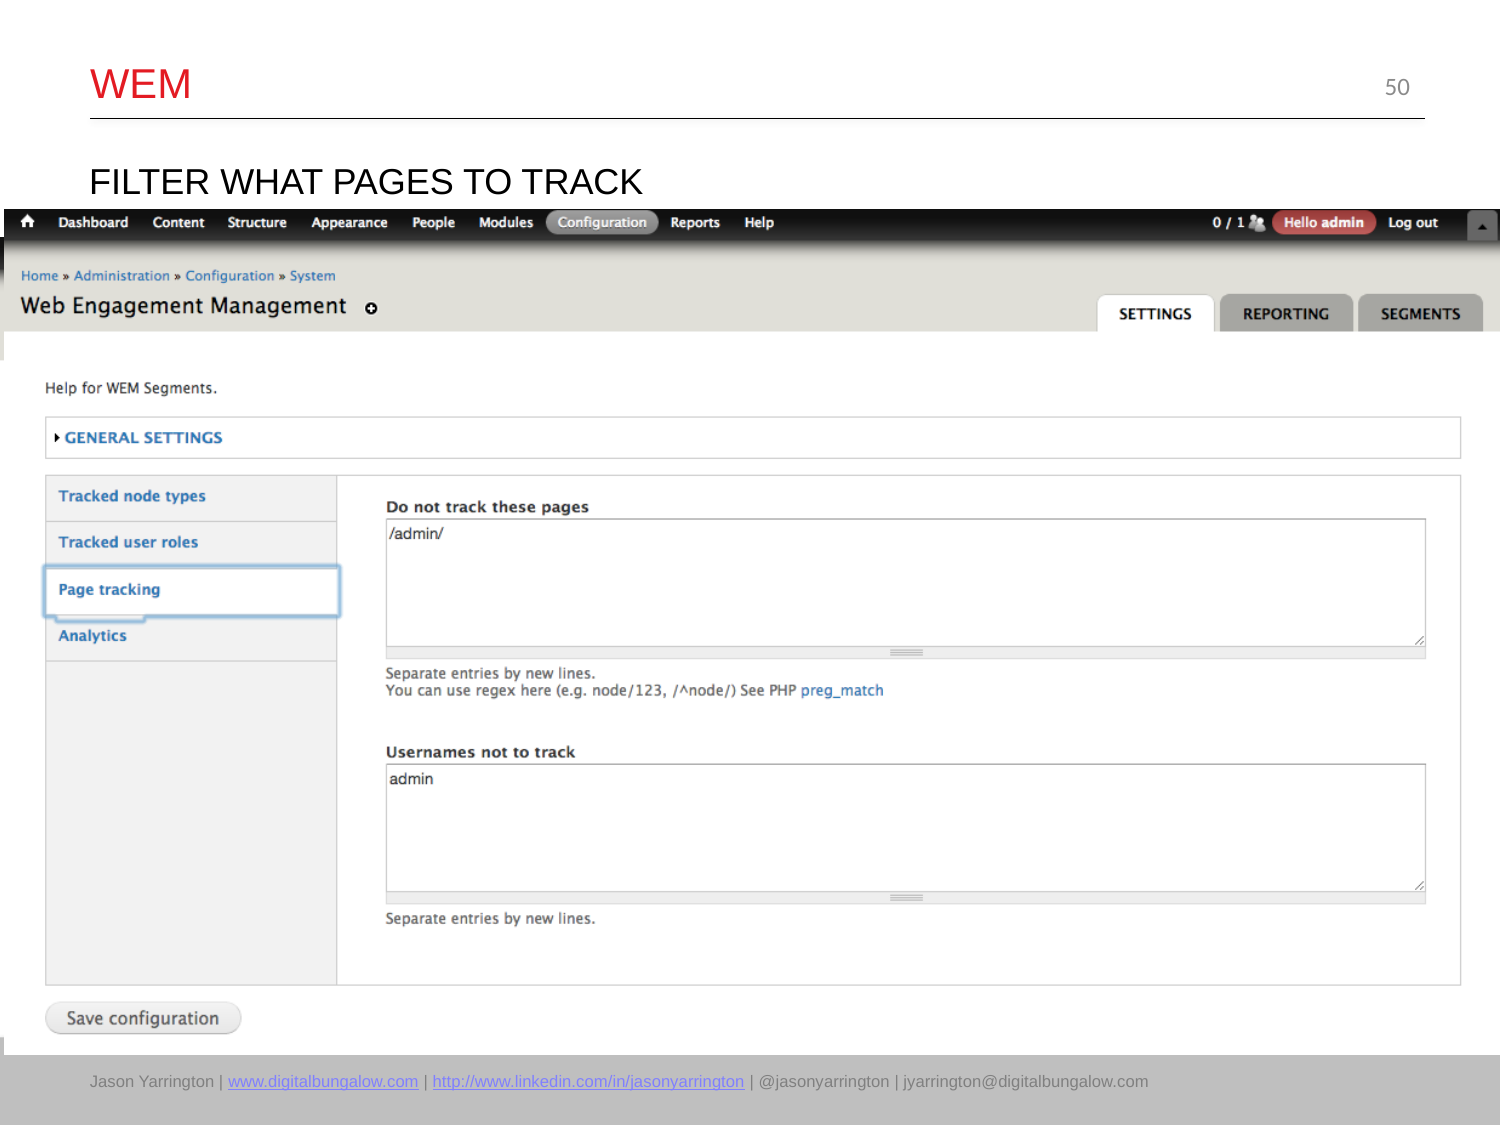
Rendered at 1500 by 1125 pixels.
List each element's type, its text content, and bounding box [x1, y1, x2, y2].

slide_number 50 [1074, 55, 1425, 116]
title WEM [75, 45, 1425, 120]
picture [0, 209, 1500, 1055]
list FILTER WHAT PAGES TO TRACK [74, 142, 1425, 208]
